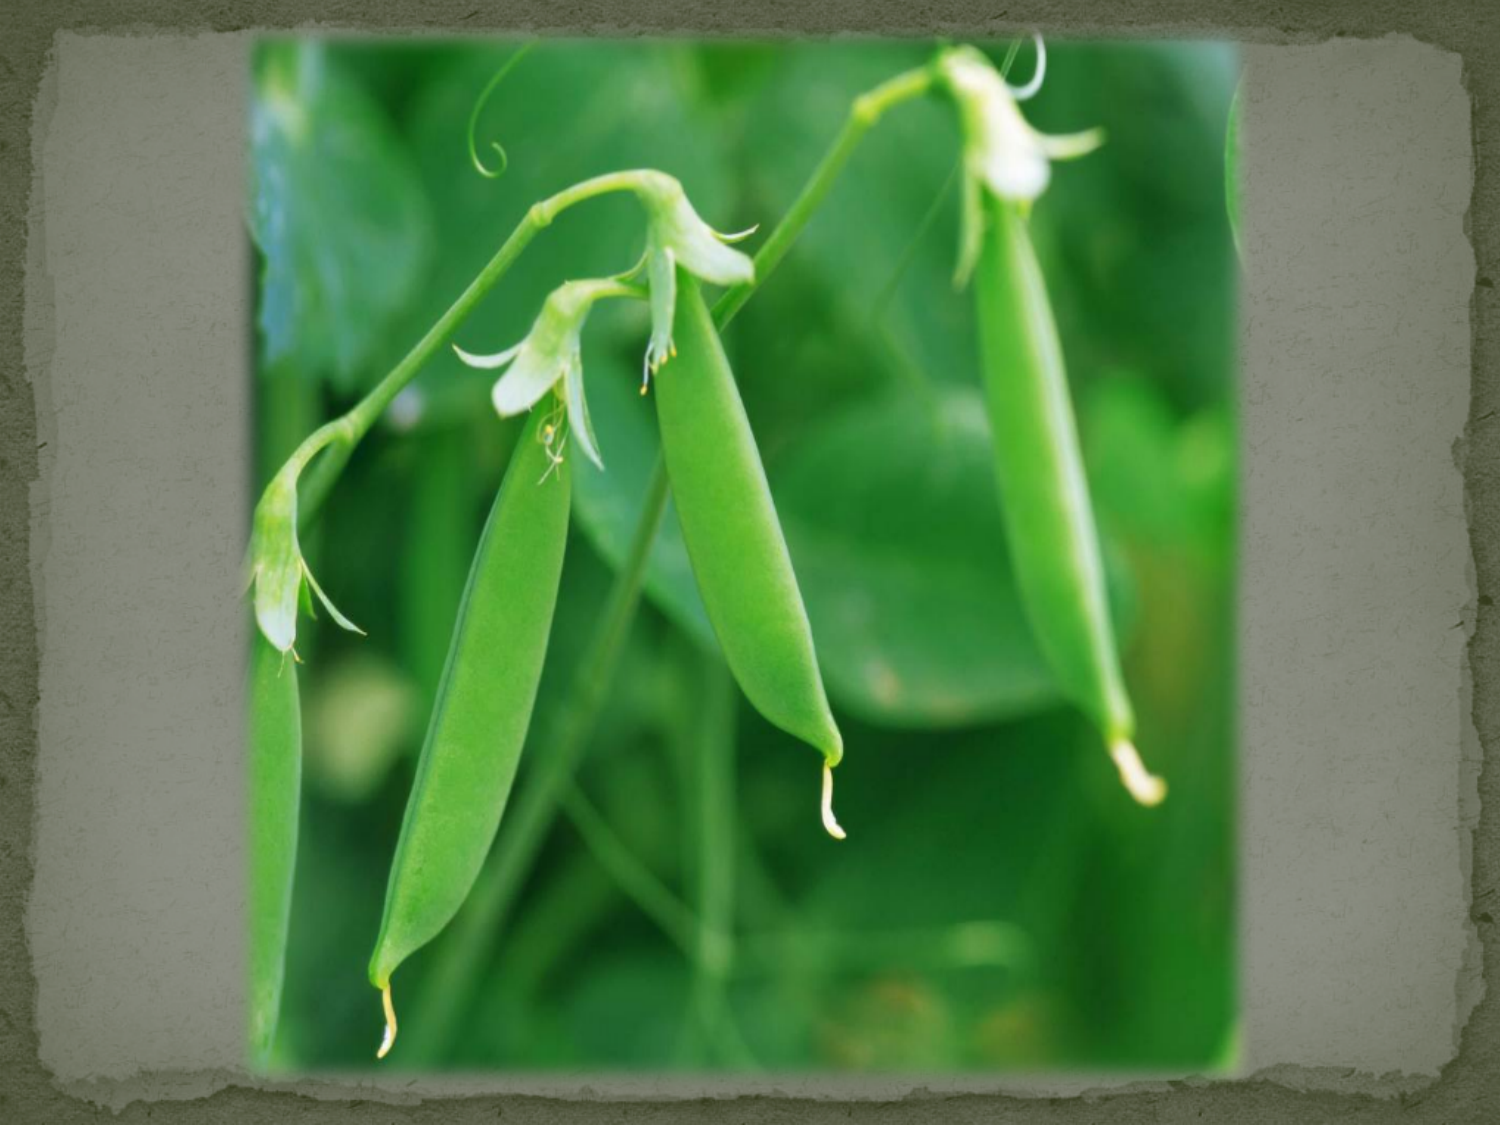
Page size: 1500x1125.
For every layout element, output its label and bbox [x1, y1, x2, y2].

picture [236, 25, 1254, 1089]
